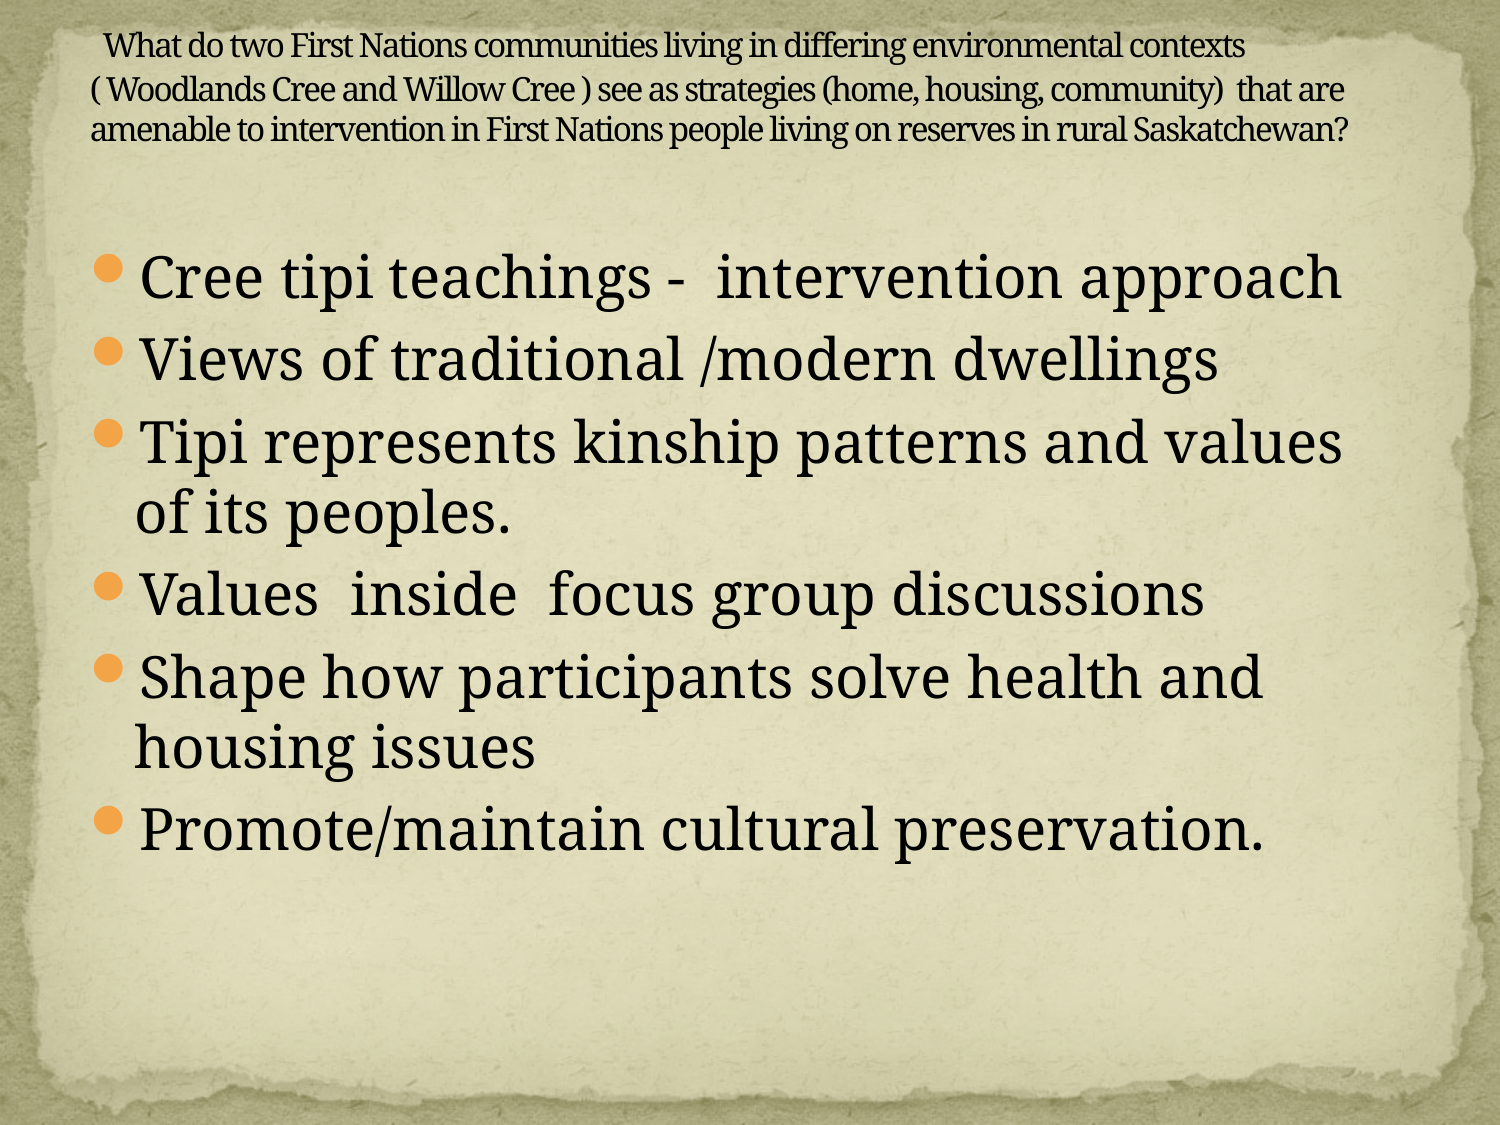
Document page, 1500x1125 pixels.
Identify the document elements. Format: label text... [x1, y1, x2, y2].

list Cree tipi teachings - intervention approach Views of traditional /modern dwellings Tipi represents kinship patterns and values of its peoples. Values inside focus group discussions Shape how participants solve health and housing issues Promote/maintain cultural preservation. [75, 200, 1425, 1005]
title What do two First Nations communities living in differing environmental contexts ( Woodlands Cree and Willow Cree ) see as strategies (home, housing, community) that are amenable to intervention in First Nations people living on reserves in rural Saskatchewan? [74, 0, 1425, 200]
